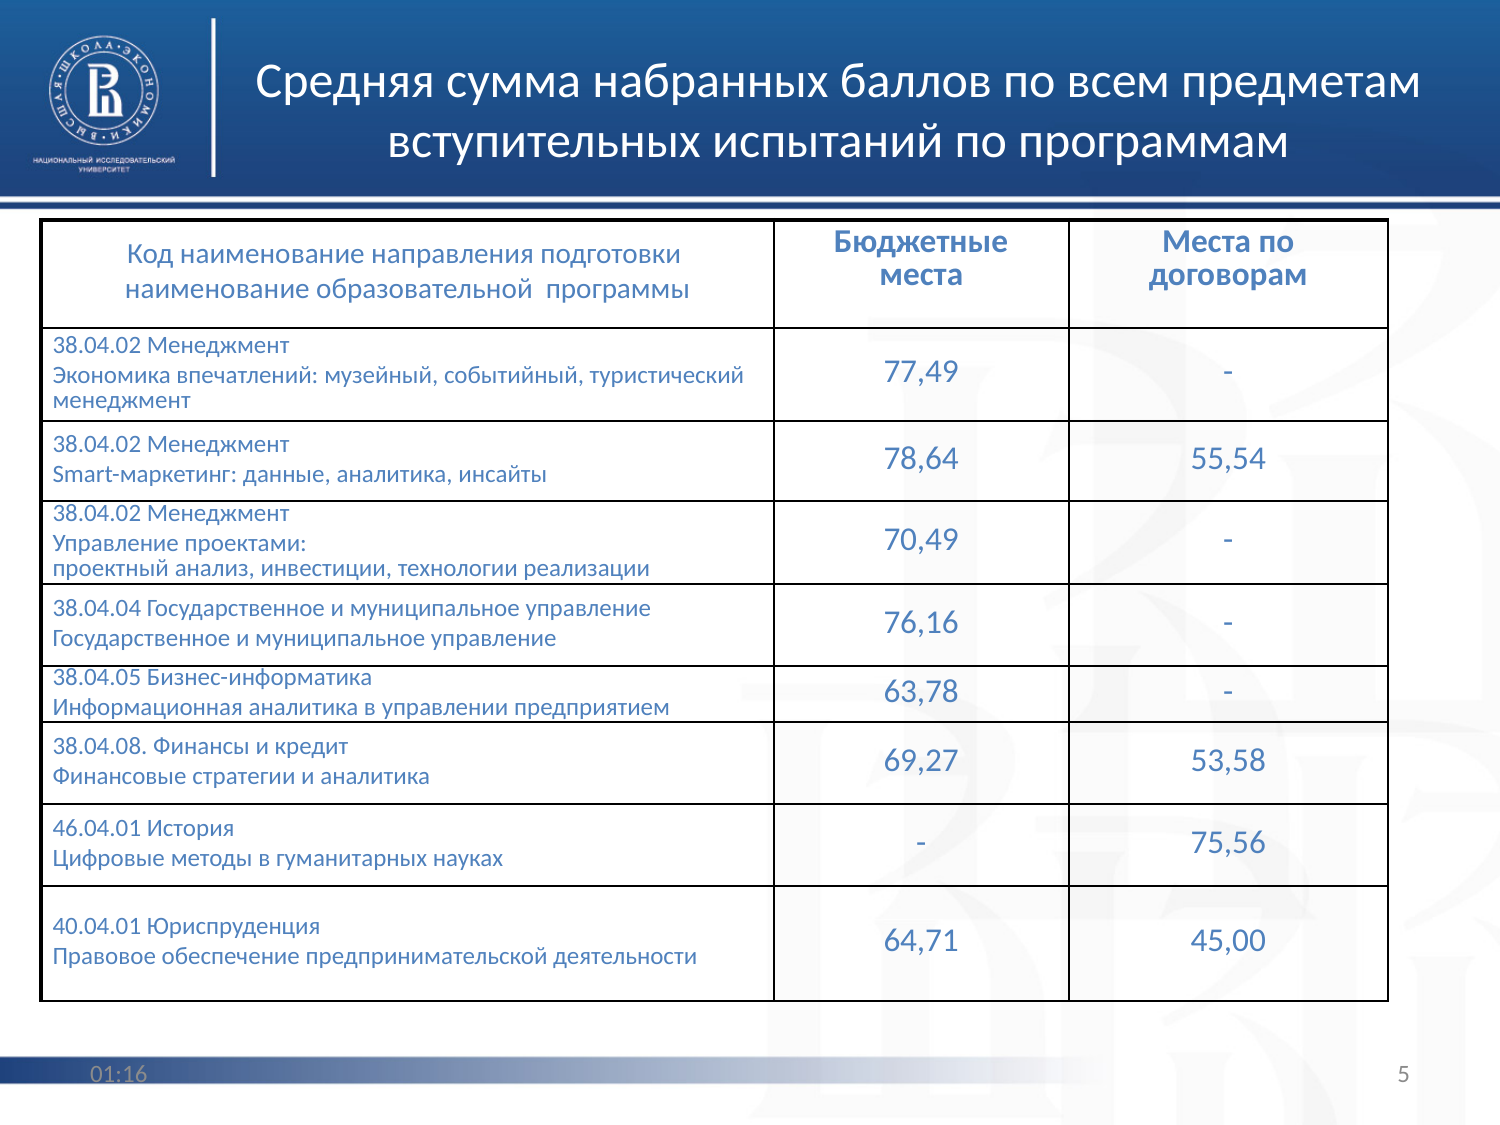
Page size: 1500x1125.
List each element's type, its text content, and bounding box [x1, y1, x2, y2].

table_cell 40.04.01 Юриспруденция Правовое обеспечение предпринимательской деятельности [43, 887, 773, 1000]
table_cell 64,71 [775, 887, 1068, 1000]
table_cell - [775, 805, 1068, 885]
table_cell 55,54 [1070, 422, 1387, 500]
title Средняя сумма набранных баллов по всем предметам вступительных испытаний по программам [206, 18, 1471, 197]
table_cell - [1070, 502, 1387, 583]
table_cell 38.04.02 Менеджмент Smart-маркетинг: данные, аналитика, инсайты [43, 422, 773, 500]
table_cell - [1070, 585, 1387, 665]
table_cell 69,27 [775, 723, 1068, 803]
table_cell 70,49 [775, 502, 1068, 583]
table_header Бюджетные места [775, 222, 1068, 327]
table_cell 45,00 [1070, 887, 1387, 1000]
table_header Места по договорам [1070, 222, 1387, 327]
table_cell 63,78 [775, 667, 1068, 721]
slide_number 5 [1074, 1042, 1425, 1103]
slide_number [75, 1042, 425, 1103]
table_cell 38.04.08. Финансы и кредит Финансовые стратегии и аналитика [43, 723, 773, 803]
table_cell 76,16 [775, 585, 1068, 665]
table_header Код наименование направления подготовки наименование образовательной программы [43, 222, 773, 327]
table_cell 46.04.01 История Цифровые методы в гуманитарных науках [43, 805, 773, 885]
table_cell 75,56 [1070, 805, 1387, 885]
table_cell 77,49 [775, 329, 1068, 420]
table_cell 38.04.02 Менеджмент Экономика впечатлений: музейный, событийный, туристический менеджмент [43, 329, 773, 420]
picture [0, 0, 1500, 1125]
table_cell 38.04.05 Бизнес-информатика Информационная аналитика в управлении предприятием [43, 667, 773, 721]
table_cell 53,58 [1070, 723, 1387, 803]
table_cell 38.04.02 Менеджмент Управление проектами: проектный анализ, инвестиции, технологии реализации [43, 502, 773, 583]
table_cell 78,64 [775, 422, 1068, 500]
table_cell - [1070, 329, 1387, 420]
table_cell 38.04.04 Государственное и муниципальное управление Государственное и муниципальное управление [43, 585, 773, 665]
table_cell - [1070, 667, 1387, 721]
